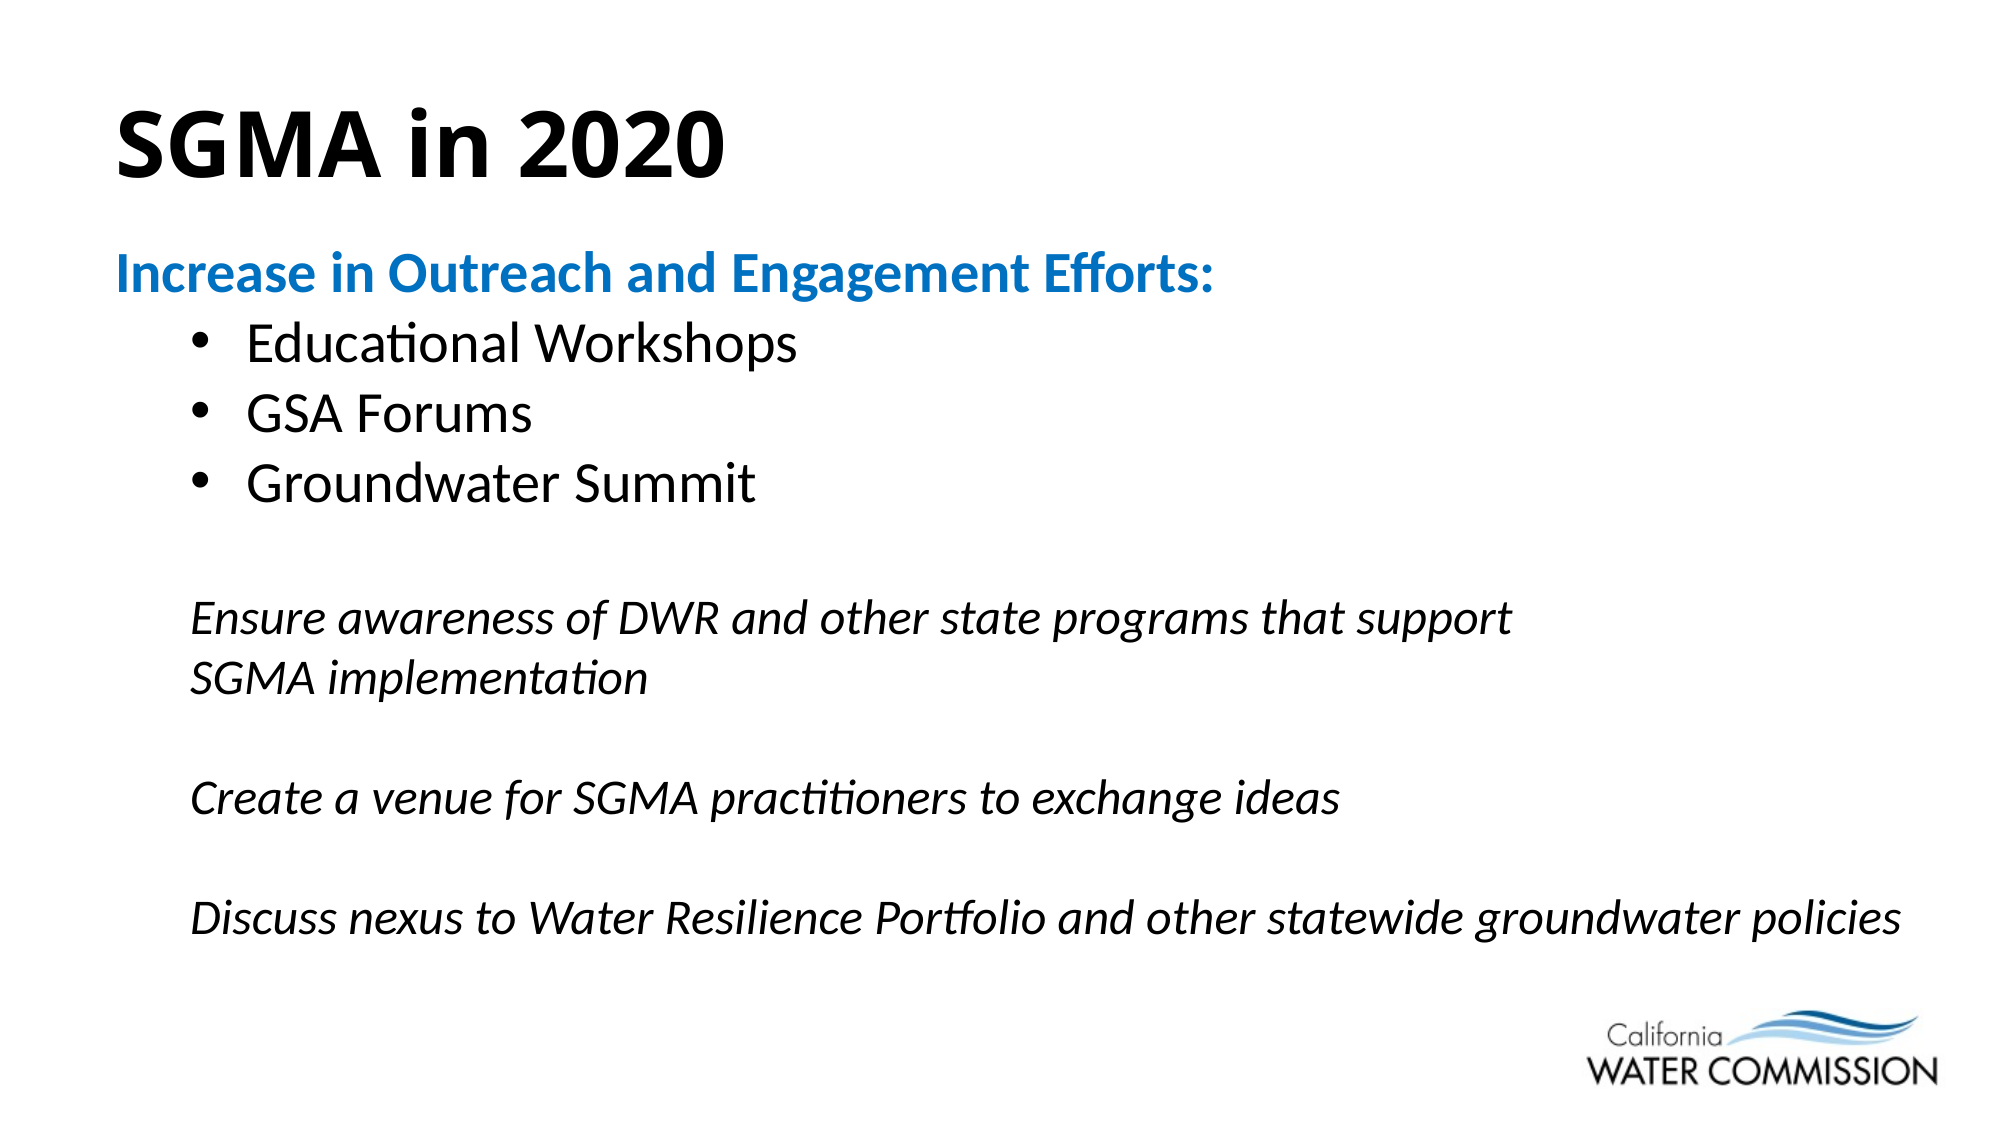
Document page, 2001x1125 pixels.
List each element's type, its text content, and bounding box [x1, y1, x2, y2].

text_box Increase in Outreach and Engagement Efforts: Educational Workshops GSA Forums Groundwater Summit Ensure awareness of DWR and other state programs that support SGMA implementation Create a venue for SGMA practitioners to exchange ideas Discuss nexus to Water Resilience Portfolio and other statewide groundwater policies [100, 227, 1983, 1007]
text_box SGMA in 2020 [100, 59, 1849, 206]
picture [1580, 1008, 1946, 1094]
